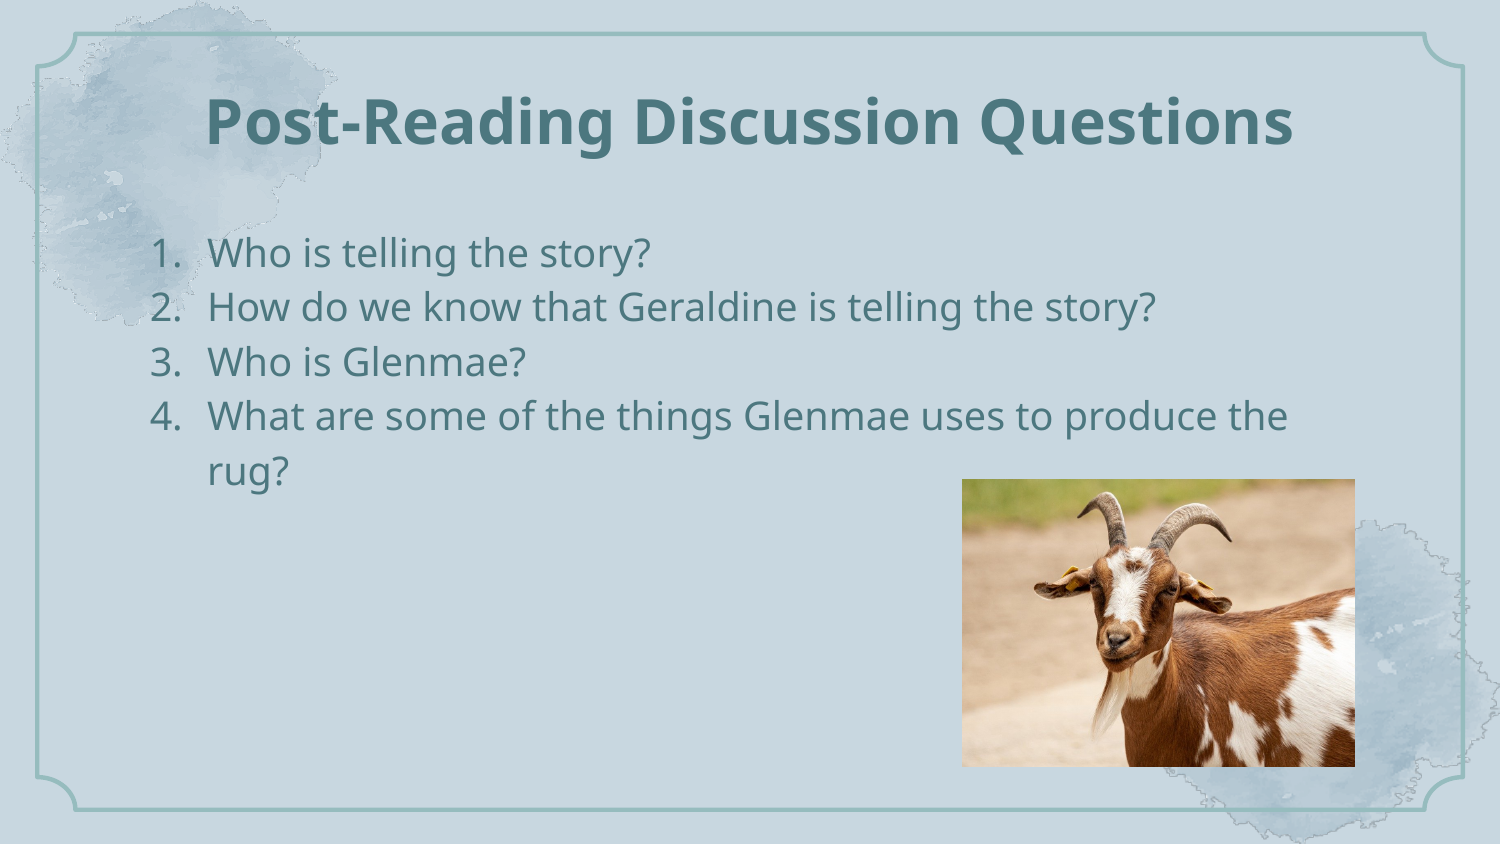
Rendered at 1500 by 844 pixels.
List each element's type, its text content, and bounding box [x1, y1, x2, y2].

picture [962, 479, 1355, 767]
title Post-Reading Discussion Questions [117, 89, 1383, 150]
list Who is telling the story? How do we know that Geraldine is telling the story? Who is Glenmae? What are some of the things Glenmae uses to produce the rug? [117, 205, 1383, 702]
